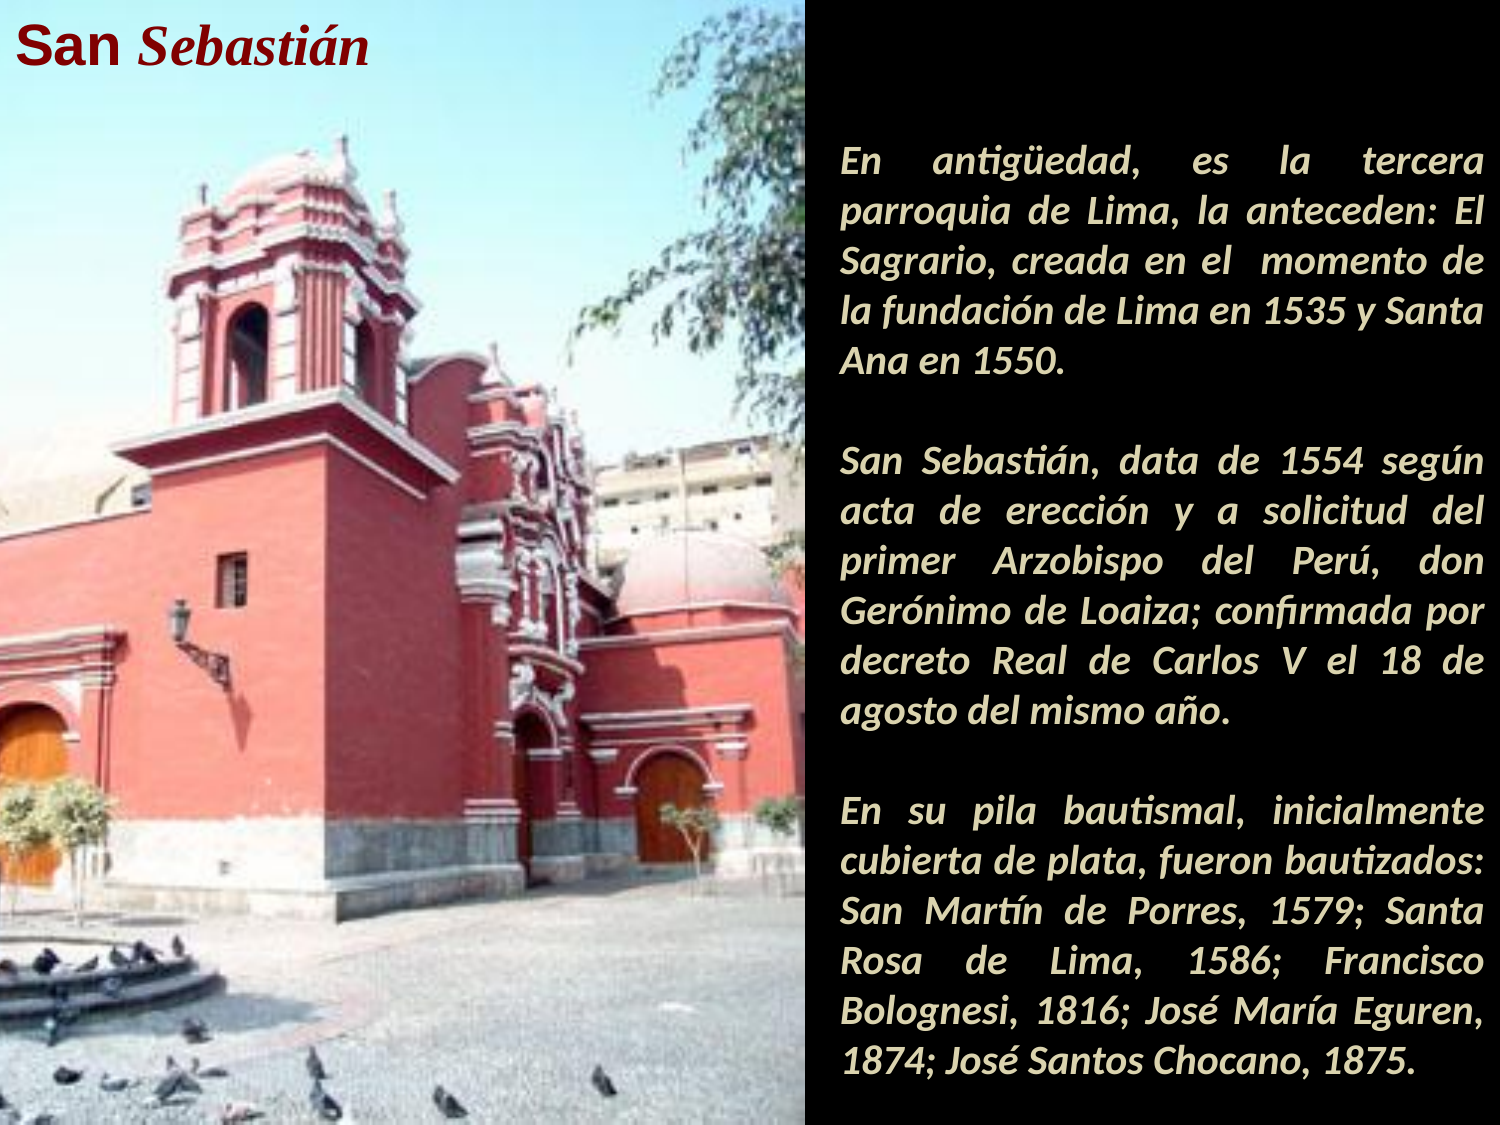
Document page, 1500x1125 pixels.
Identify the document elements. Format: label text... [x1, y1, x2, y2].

text_box En antigüedad, es la tercera parroquia de Lima, la anteceden: El Sagrario, creada en el momento de la fundación de Lima en 1535 y Santa Ana en 1550. San Sebastián, data de 1554 según acta de erección y a solicitud del primer Arzobispo del Perú, don Gerónimo de Loaiza; confirmada por decreto Real de Carlos V el 18 de agosto del mismo año. En su pila bautismal, inicialmente cubierta de plata, fueron bautizados: San Martín de Porres, 1579; Santa Rosa de Lima, 1586; Francisco Bolognesi, 1816; José María Eguren, 1874; José Santos Chocano, 1875. [824, 124, 1500, 1090]
picture [0, 0, 805, 1125]
